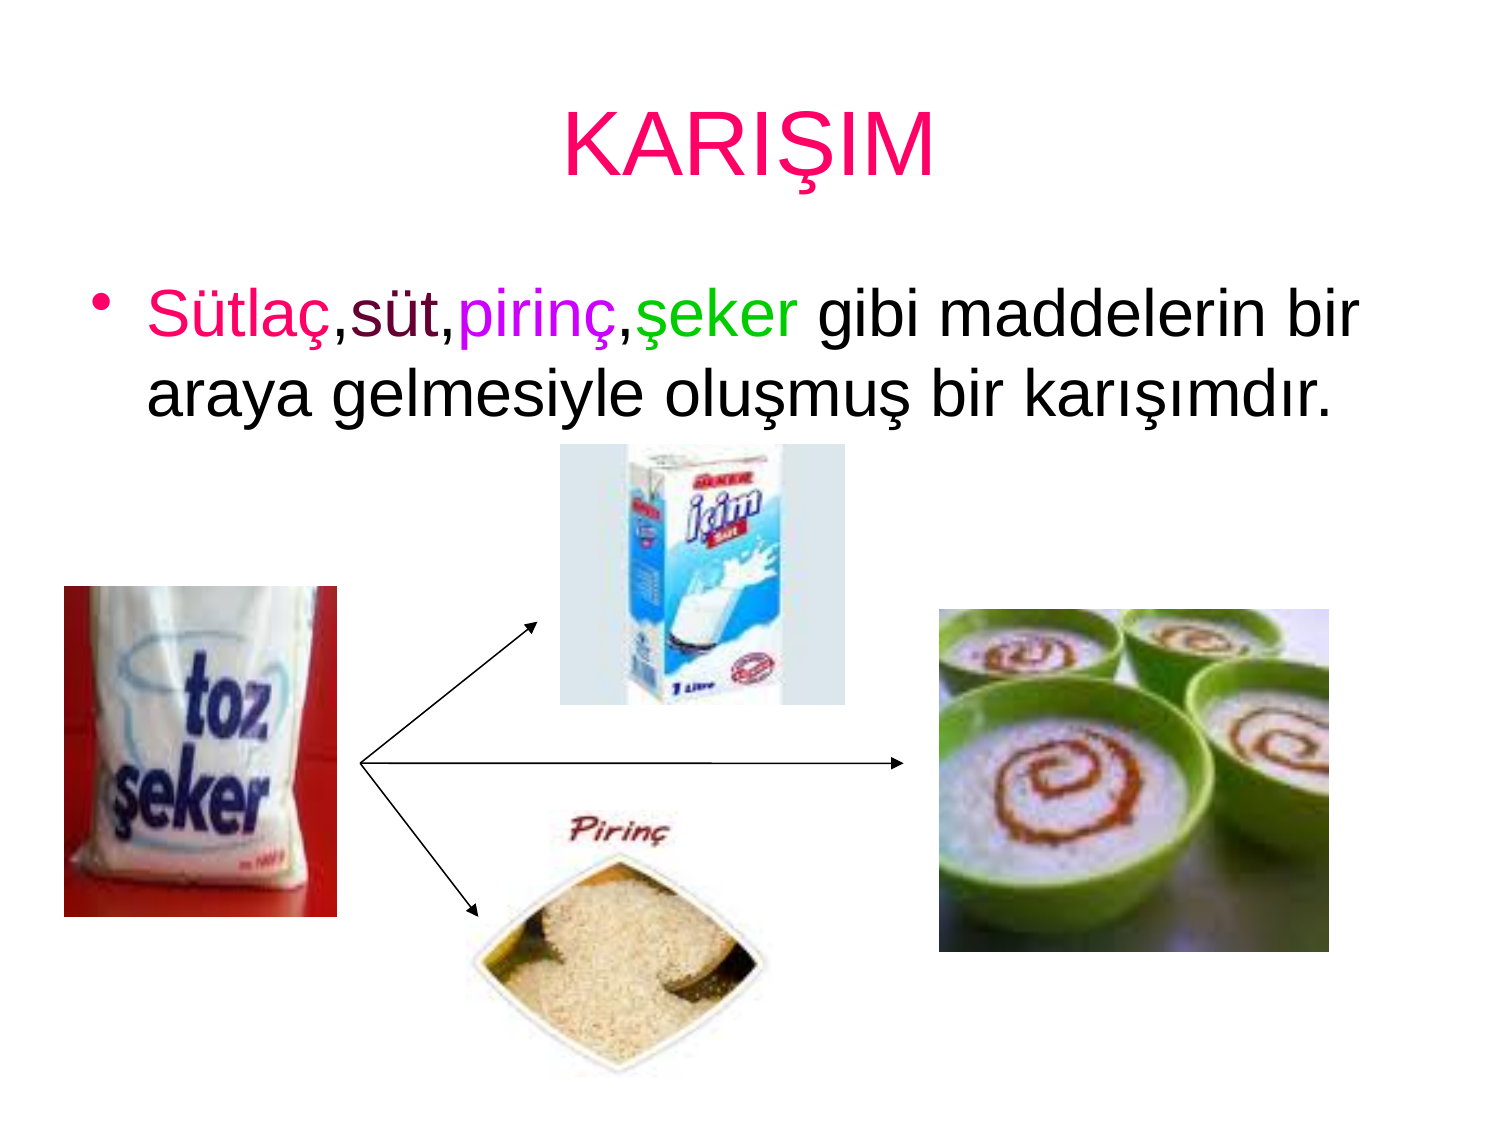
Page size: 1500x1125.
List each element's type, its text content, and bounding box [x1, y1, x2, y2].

text_box [360, 621, 538, 763]
list Sütlaç,süt,pirinç,şeker gibi maddelerin bir araya gelmesiyle oluşmuş bir karışımdır. [75, 262, 1425, 1005]
picture [466, 810, 774, 1085]
picture [938, 609, 1330, 953]
title KARIŞIM [75, 45, 1425, 233]
picture [560, 444, 845, 705]
text_box [361, 757, 904, 770]
picture [64, 585, 337, 918]
